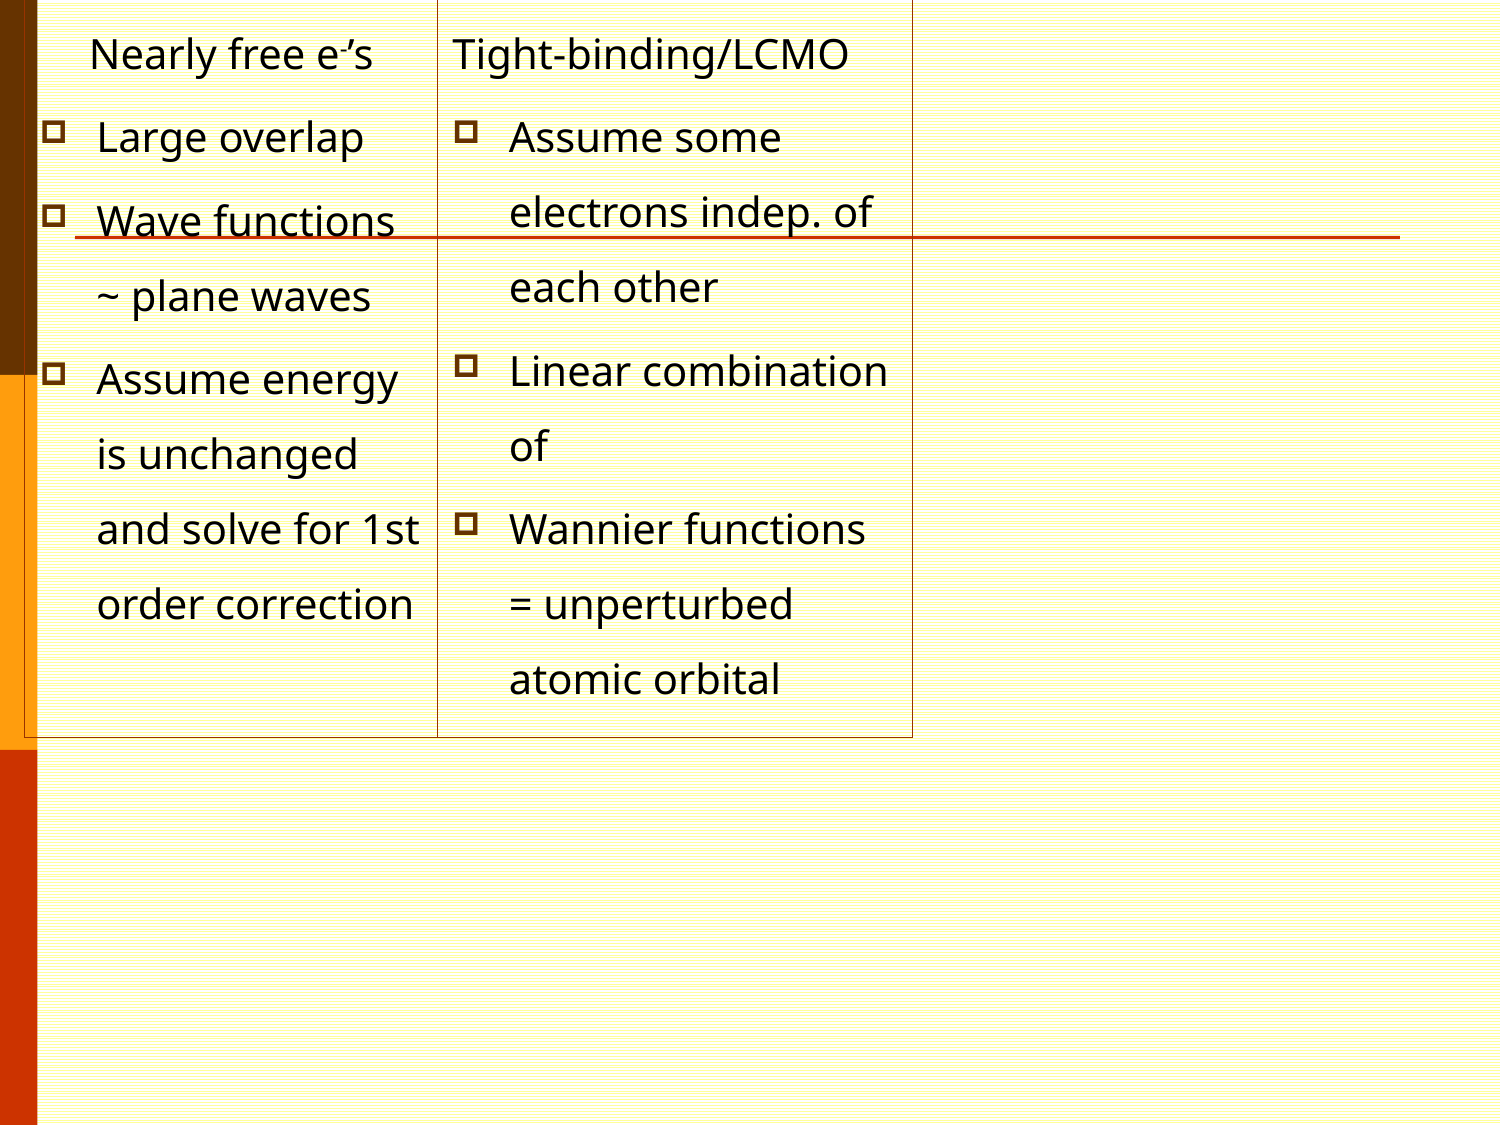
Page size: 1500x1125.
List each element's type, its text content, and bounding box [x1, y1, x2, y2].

text_box Nearly free e-’s Large overlap Wave functions ~ plane waves Assume energy is unchanged and solve for 1st order correction [24, 0, 437, 738]
text_box Tight-binding/LCMO Assume some electrons indep. of each other Linear combination of Wannier functions = unperturbed atomic orbital [437, 0, 913, 738]
